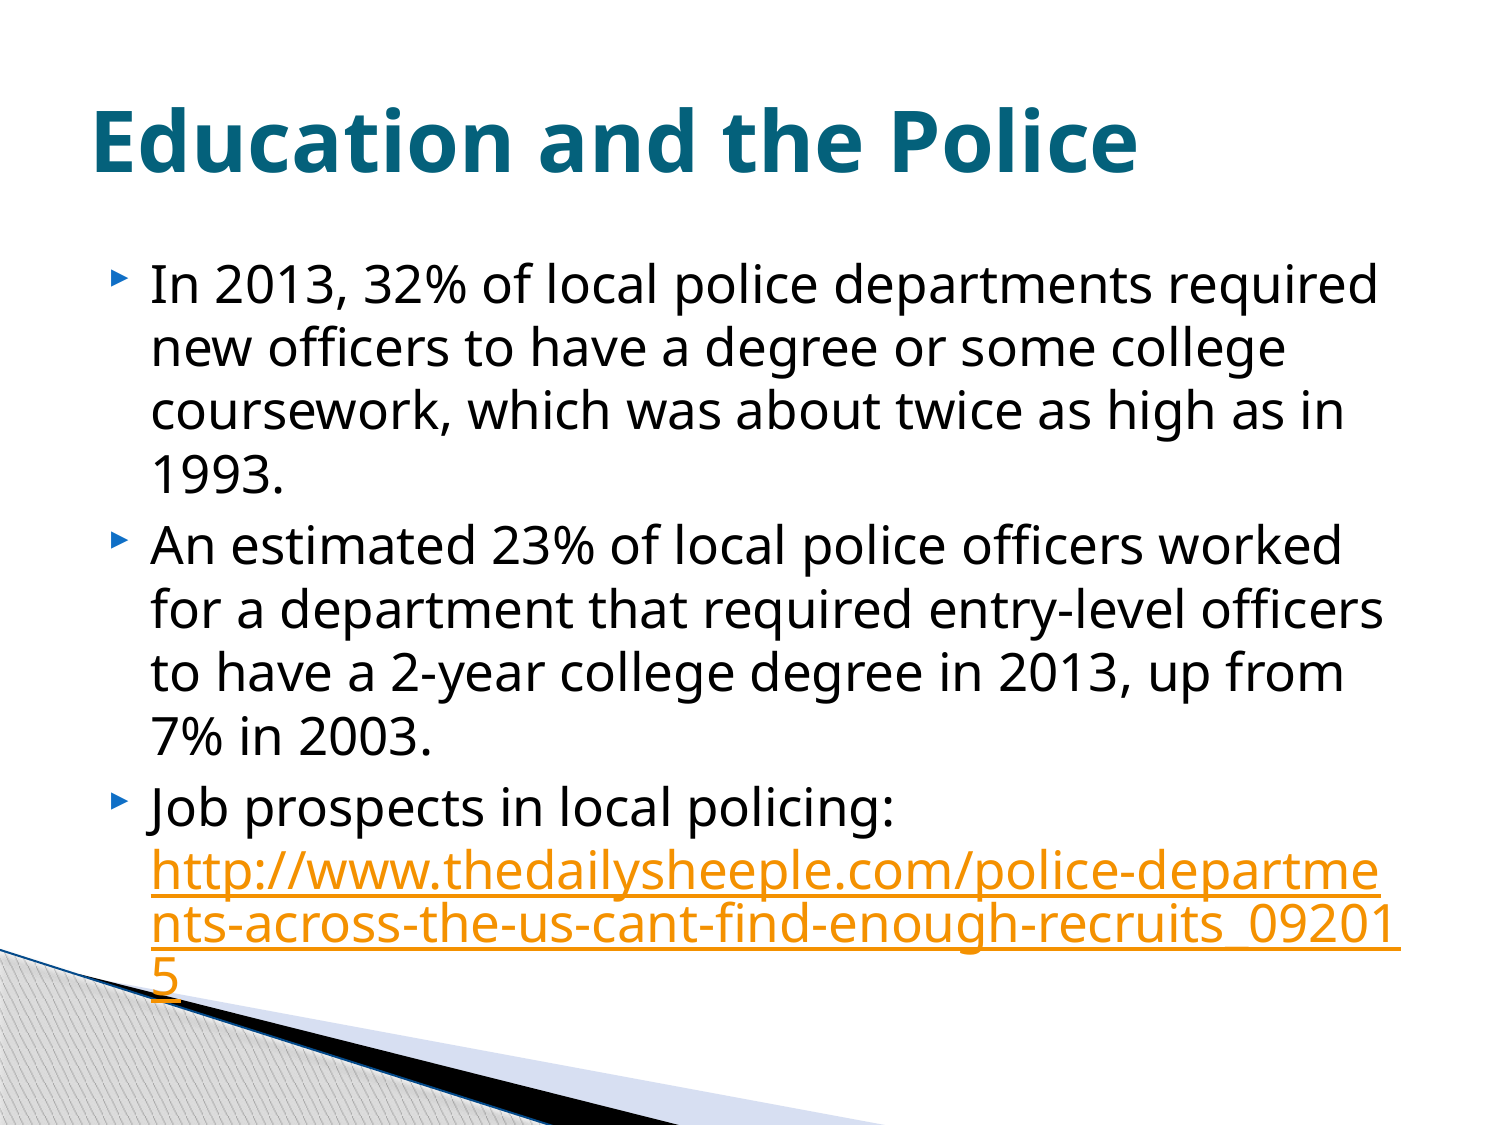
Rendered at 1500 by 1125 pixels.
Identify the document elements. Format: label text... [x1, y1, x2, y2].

list In 2013, 32% of local police departments required new officers to have a degree or some college coursework, which was about twice as high as in 1993. An estimated 23% of local police officers worked for a department that required entry-level officers to have a 2-year college degree in 2013, up from 7% in 2003. Job prospects in local policing: http://www.thedailysheeple.com/police-departments-across-the-us-cant-find-enough-recruits_092015 [75, 243, 1425, 986]
title Education and the Police [75, 45, 1425, 233]
